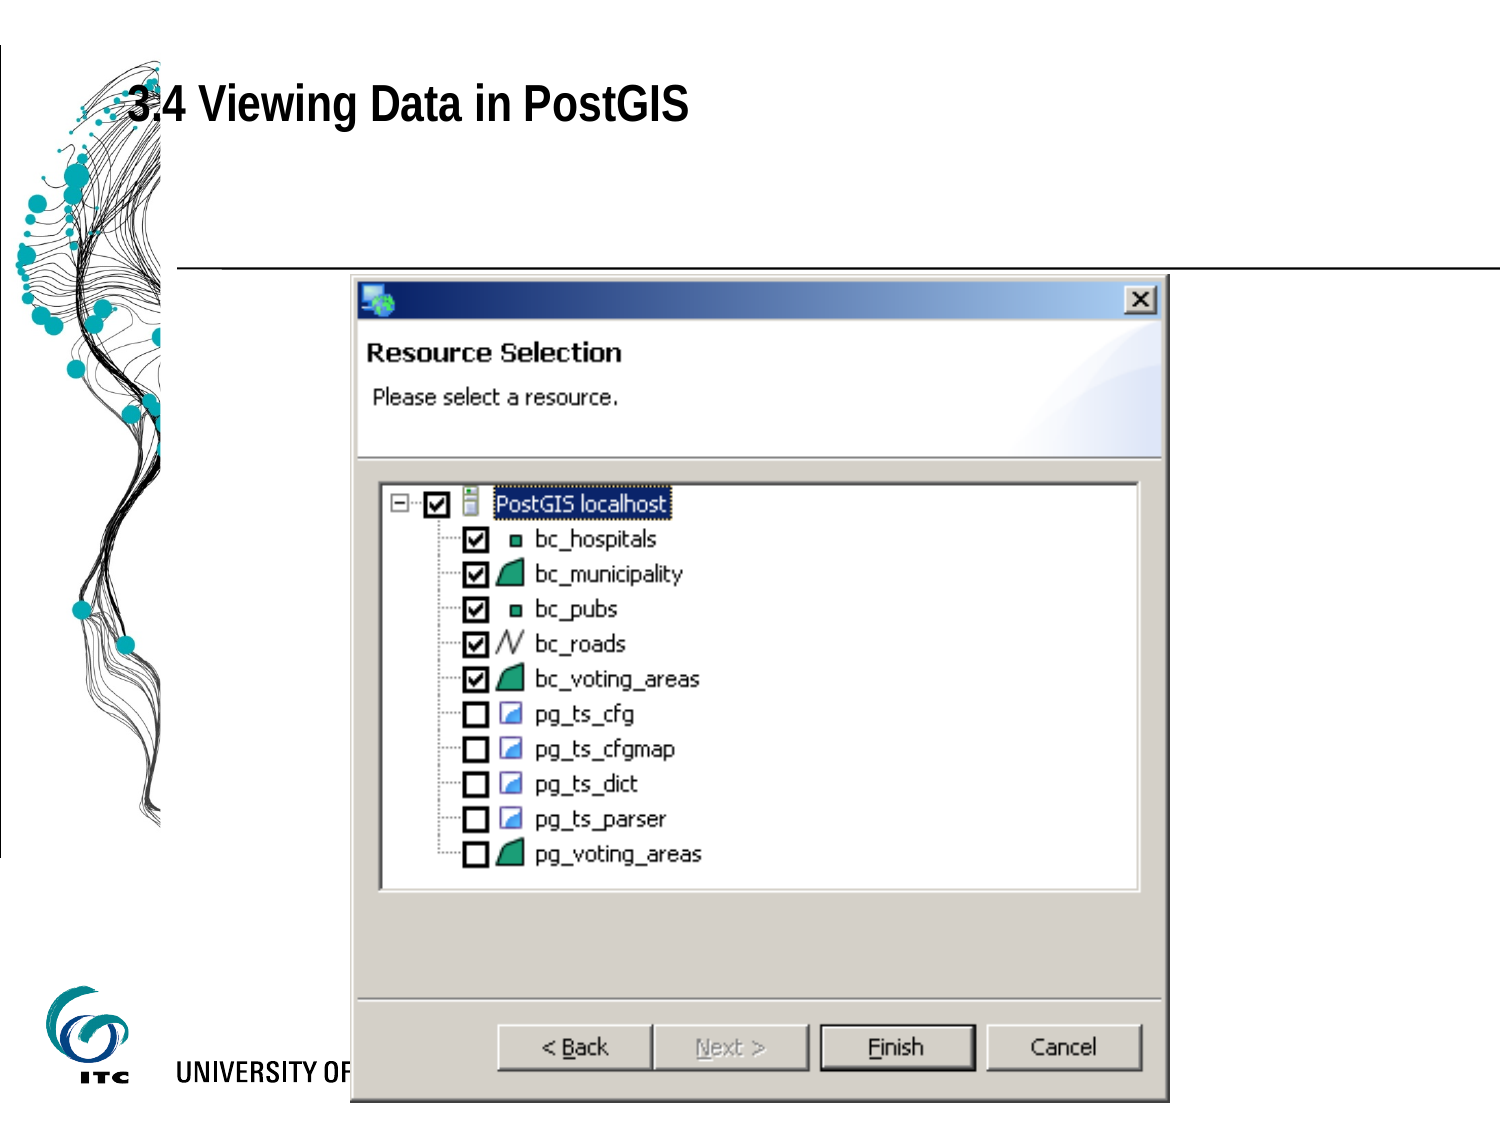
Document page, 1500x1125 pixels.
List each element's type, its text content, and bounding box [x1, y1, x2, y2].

picture [349, 274, 1170, 1103]
picture [0, 45, 161, 858]
picture [45, 985, 129, 1084]
title 3.4 Viewing Data in PostGIS [112, 62, 1388, 225]
